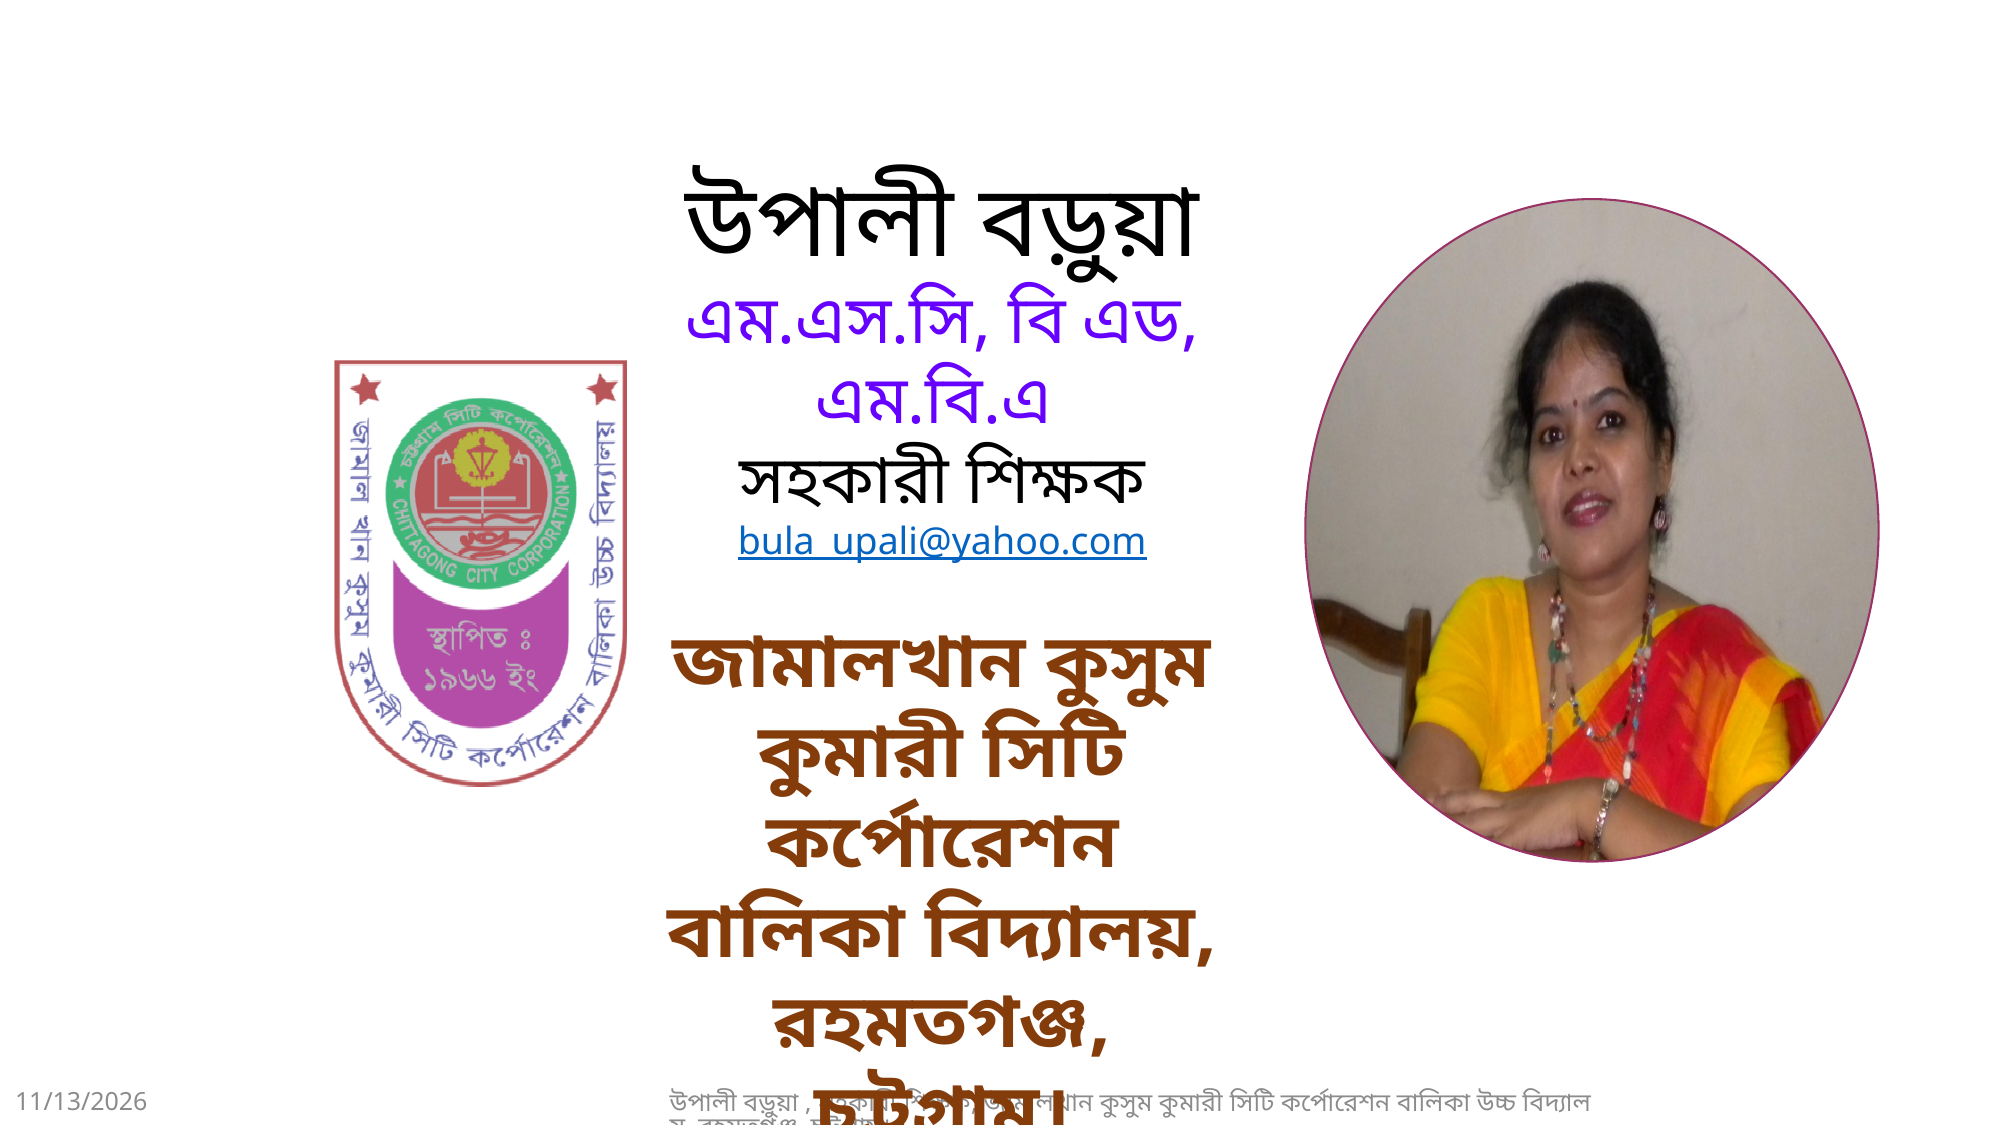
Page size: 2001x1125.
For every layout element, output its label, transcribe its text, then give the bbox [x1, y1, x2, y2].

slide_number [0, 1072, 334, 1125]
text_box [334, 49, 1246, 1125]
text_box [1304, 198, 1880, 863]
footer উপালী বড়ুয়া , সহকারী শিক্ষক, জামালখান কুসুম কুমারী সিটি কর্পোরেশন বালিকা উচ্চ বিদ্যালয় ,রহমতগঞ্জ, চট্টগ্রাম। [1246, 1072, 1622, 1125]
